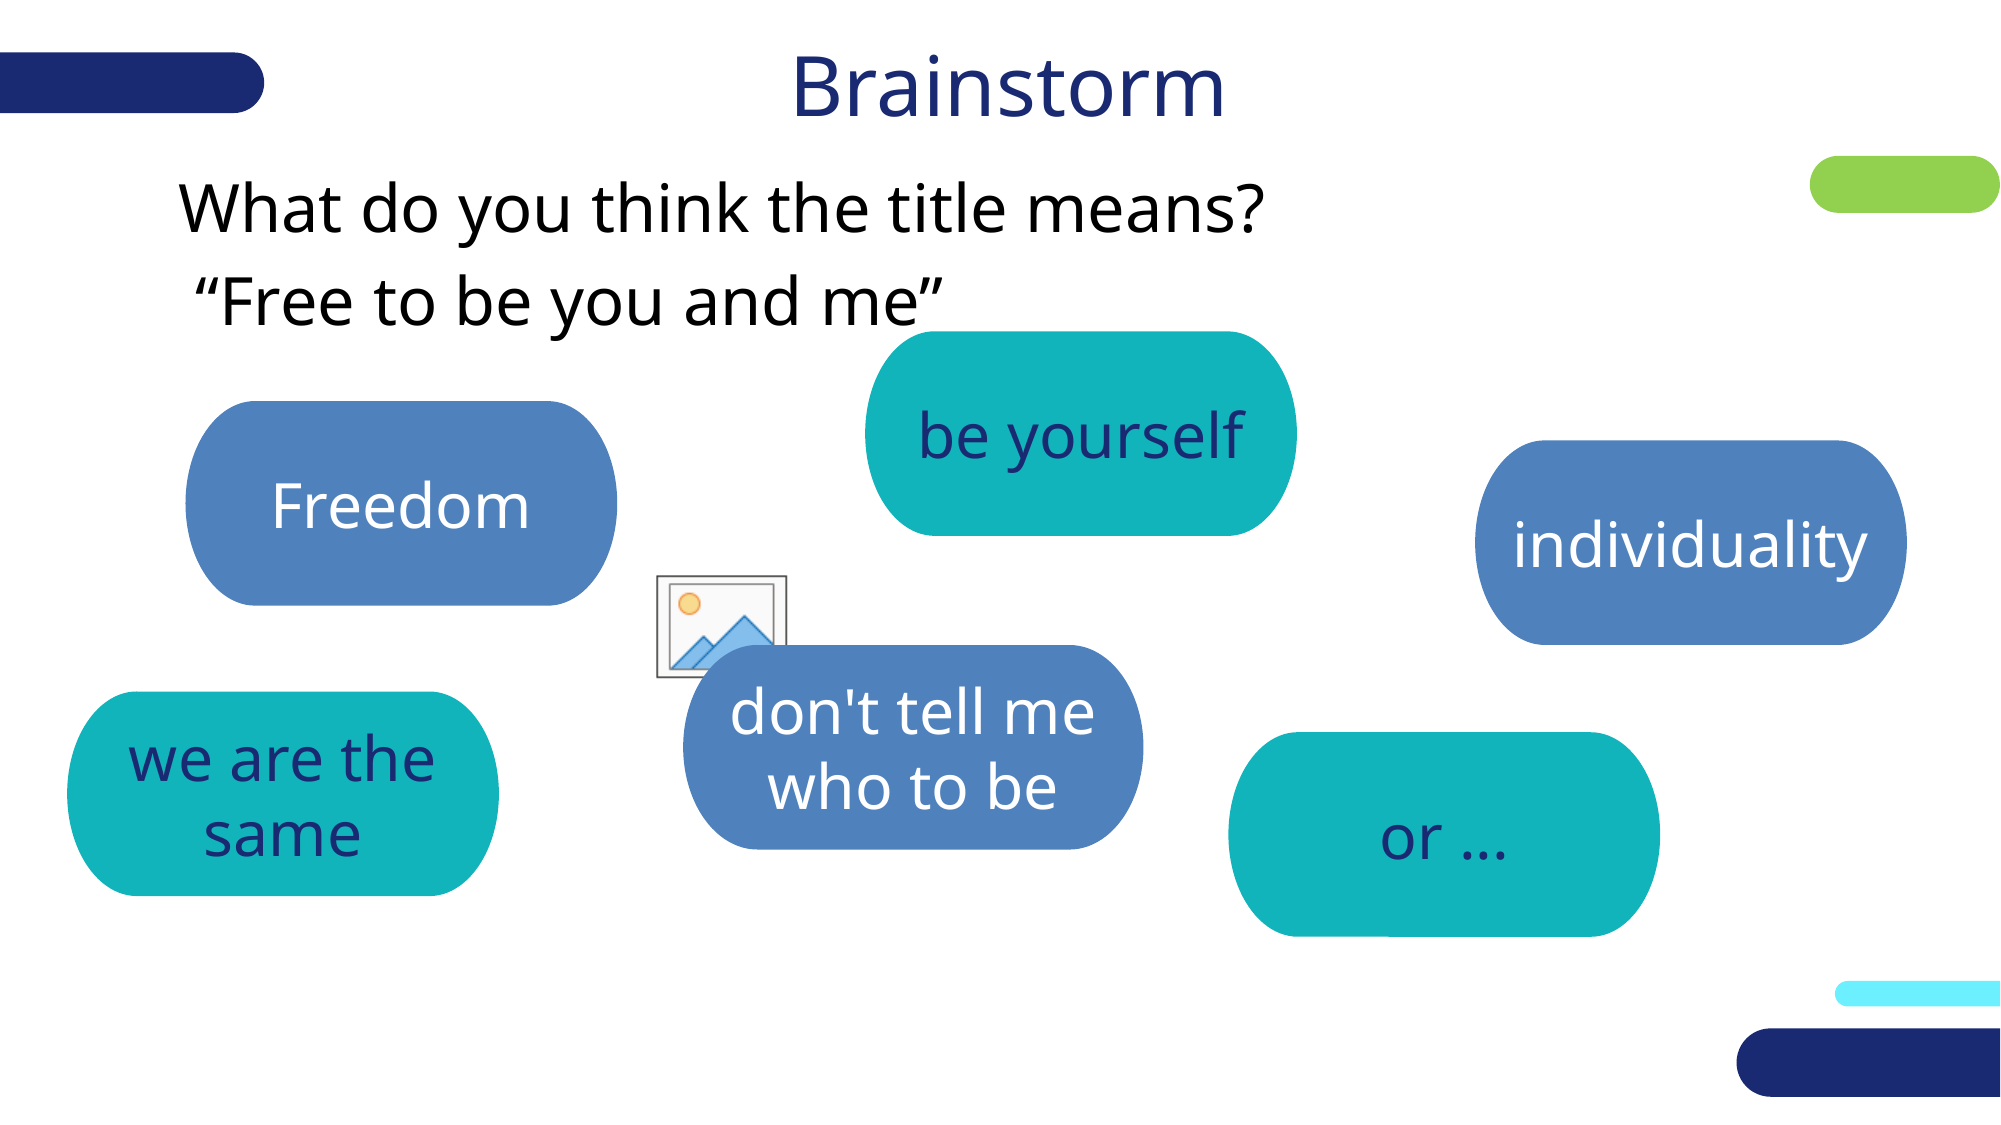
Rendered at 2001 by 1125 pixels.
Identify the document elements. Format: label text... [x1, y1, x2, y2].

picture [26, 157, 1419, 1097]
text_box individuality [1475, 440, 1907, 646]
text_box or ... [1422, 732, 1661, 937]
title Brainstorm [284, 30, 1735, 136]
